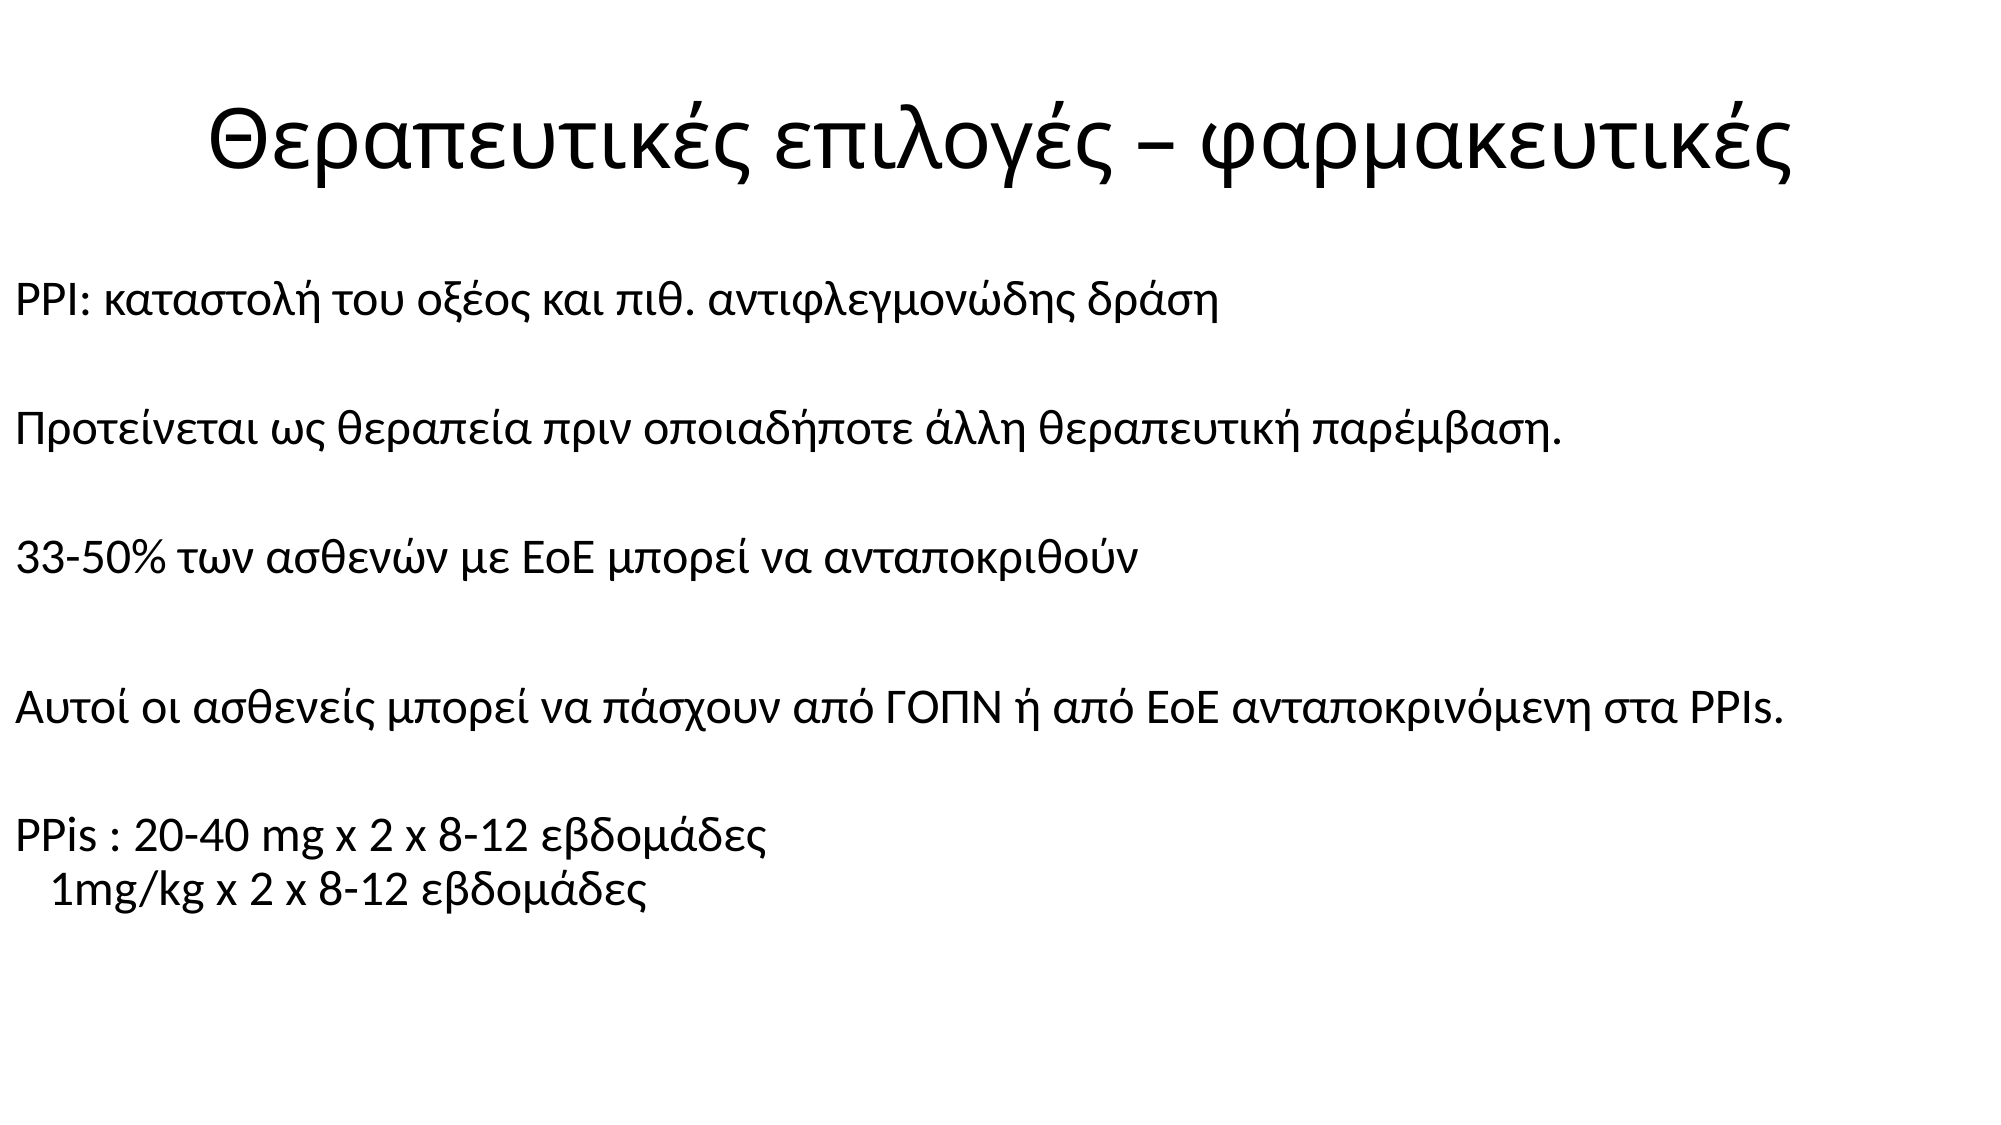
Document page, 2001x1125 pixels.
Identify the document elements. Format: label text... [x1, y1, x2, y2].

subtitle PPI: καταστολή του οξέος και πιθ. αντιφλεγμονώδης δράση Προτείνεται ως θεραπεία πριν οποιαδήποτε άλλη θεραπευτική παρέμβαση. 33-50% των ασθενών με EoE μπορεί να ανταποκριθούν Αυτοί οι ασθενείς μπορεί να πάσχουν από ΓΟΠΝ ή από EoE ανταποκρινόμενη στα PPIs. PPis : 20-40 mg x 2 x 8-12 εβδομάδες 1mg/kg x 2 x 8-12 εβδομάδες [0, 211, 2000, 1100]
title Θεραπευτικές επιλογές – φαρμακευτικές [0, 0, 2000, 195]
